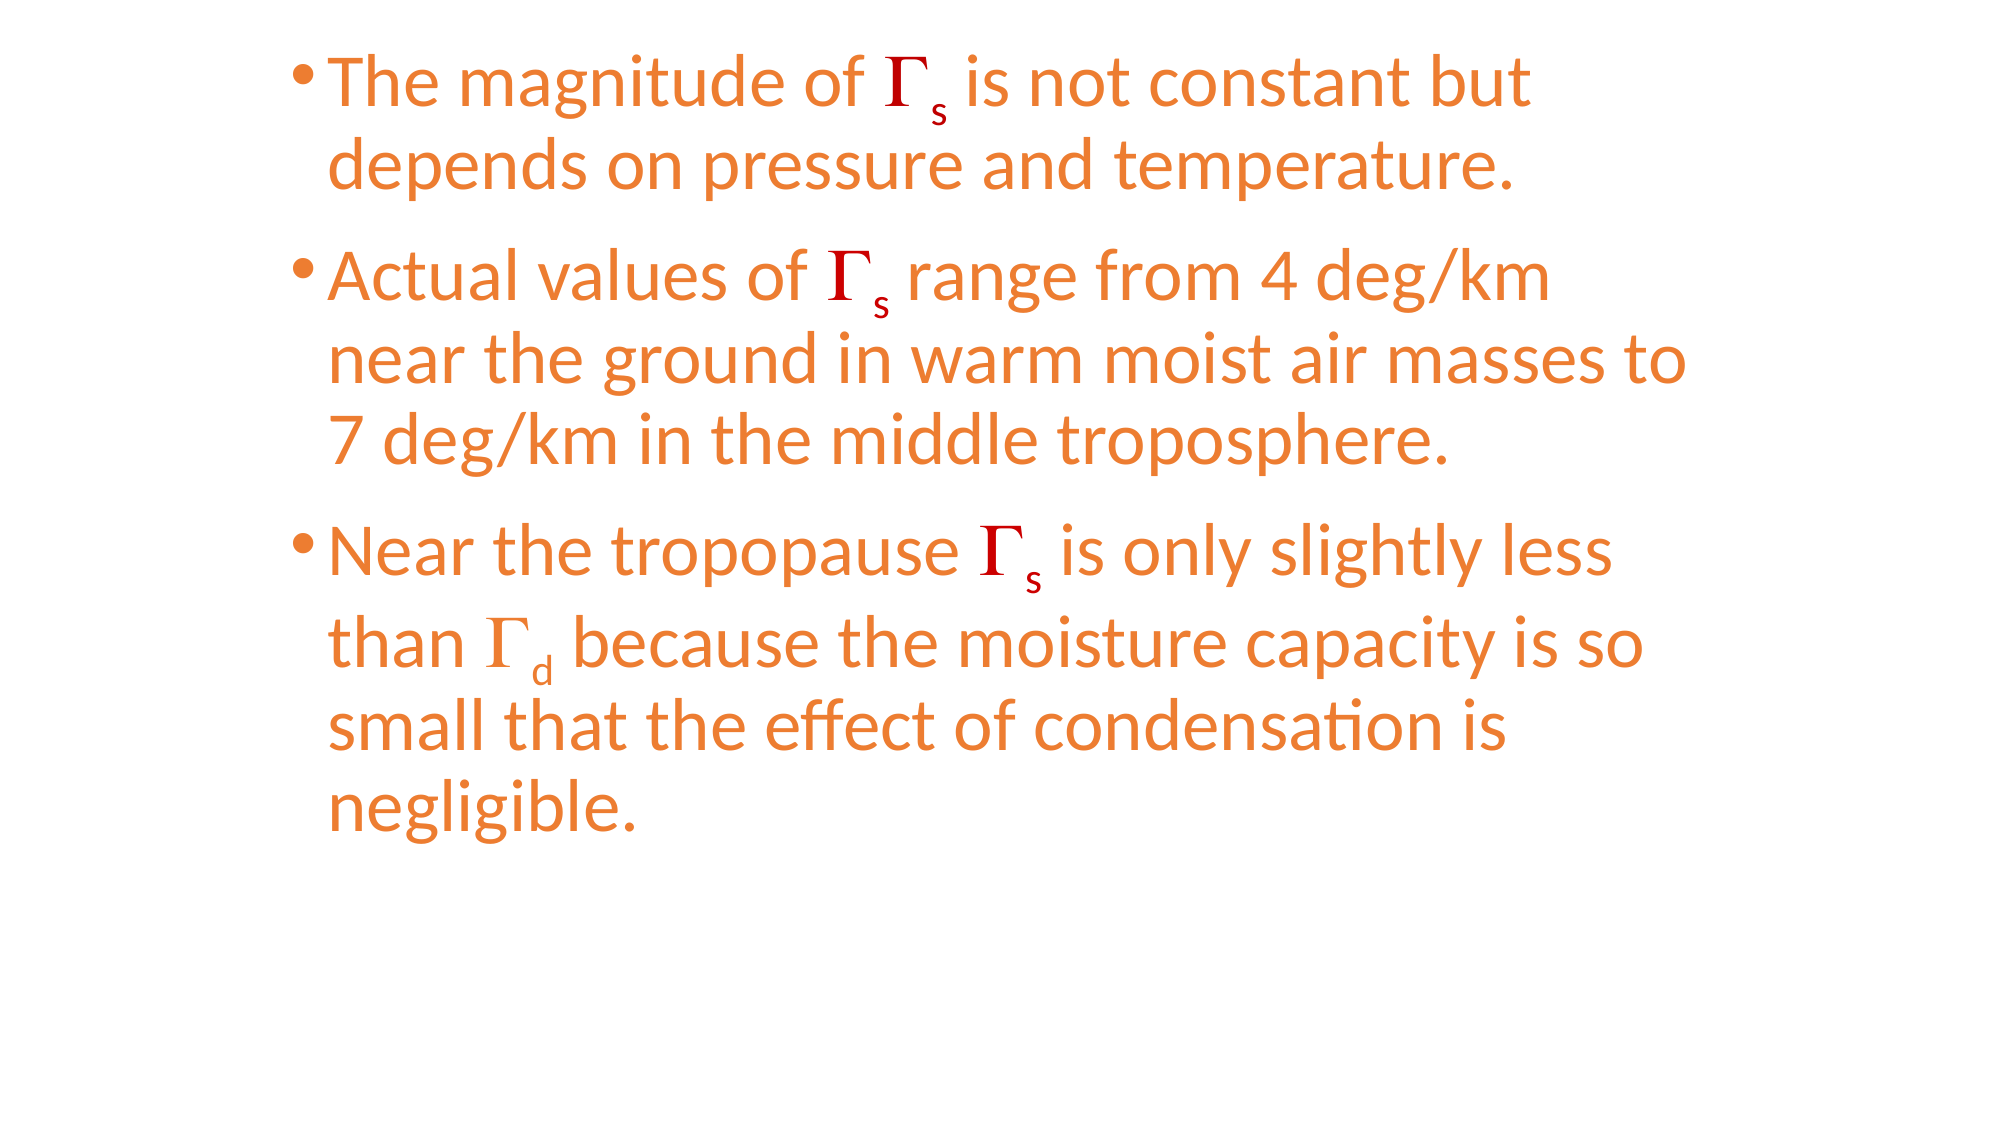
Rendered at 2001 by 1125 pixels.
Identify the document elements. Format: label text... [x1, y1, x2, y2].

list The magnitude of s is not constant but depends on pressure and temperature. Actual values of s range from 4 deg/km near the ground in warm moist air masses to 7 deg/km in the middle troposphere. Near the tropopause s is only slightly less than d because the moisture capacity is so small that the effect of condensation is negligible. [275, 24, 1713, 1100]
